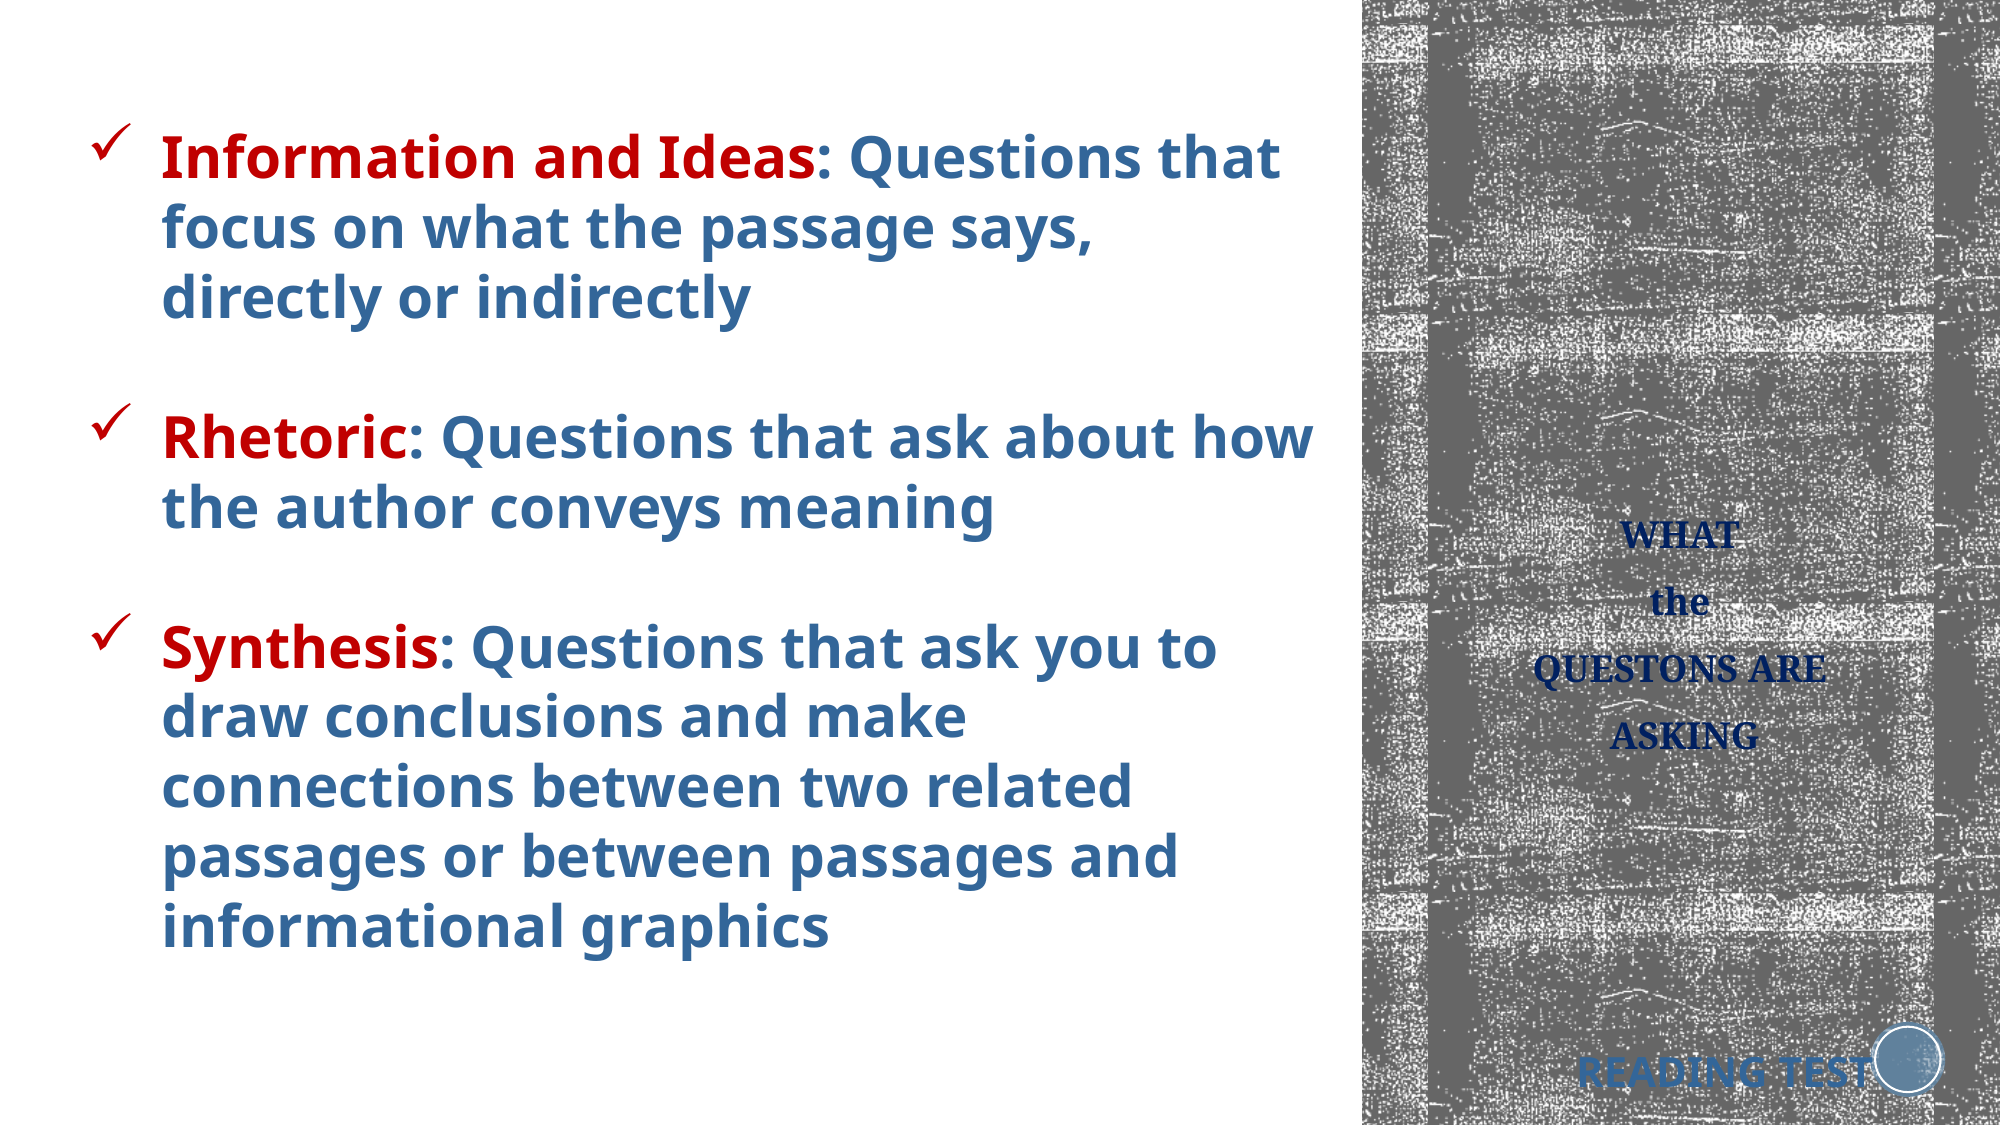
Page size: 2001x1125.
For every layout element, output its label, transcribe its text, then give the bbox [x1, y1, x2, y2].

text_box Information and Ideas: Questions that focus on what the passage says, directly or indirectly Rhetoric: Questions that ask about how the author conveys meaning Synthesis: Questions that ask you to draw conclusions and make connections between two related passages or between passages and informational graphics [72, 112, 1341, 967]
text_box READING TEST [1561, 1038, 1973, 1104]
title WHAT the QUESTONS ARE ASKING [1422, 479, 1948, 765]
